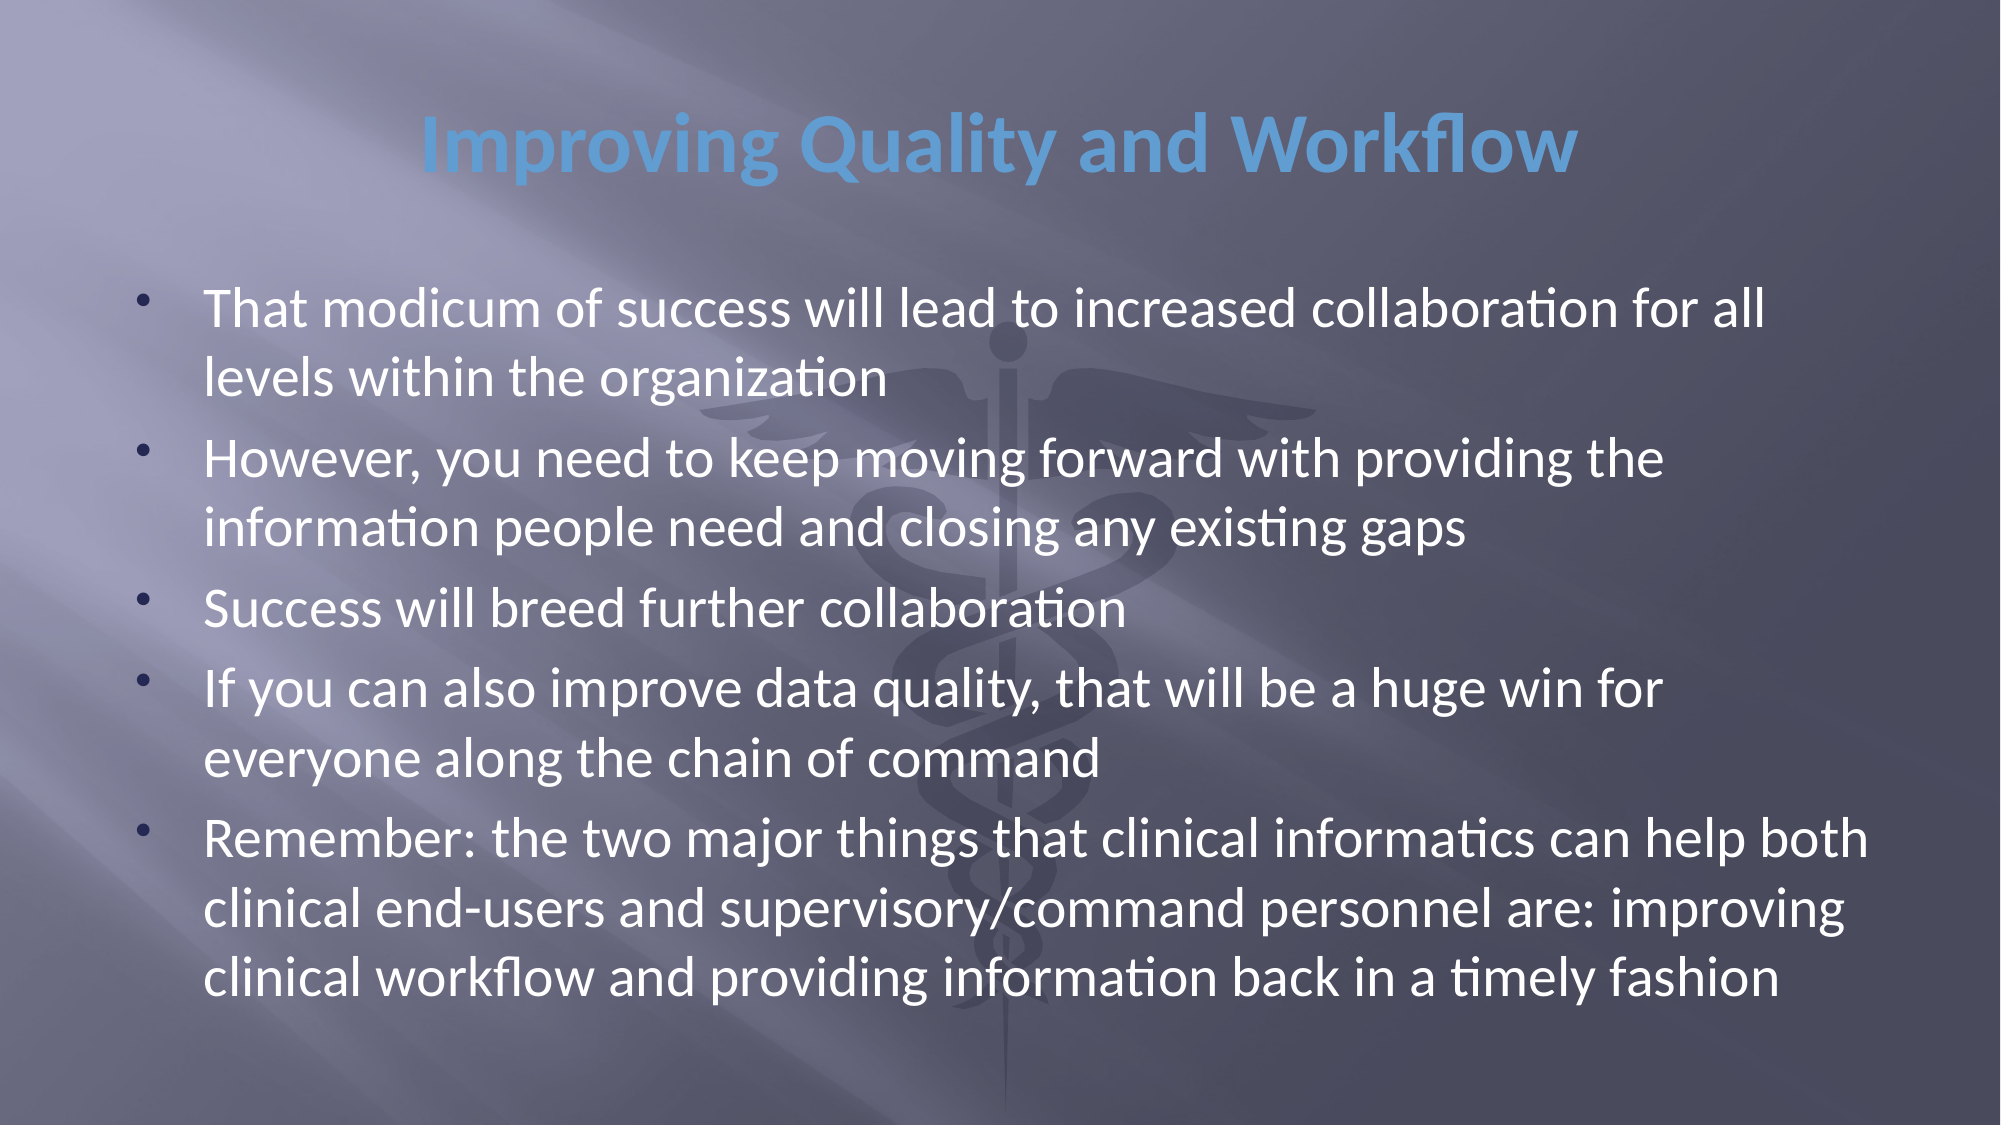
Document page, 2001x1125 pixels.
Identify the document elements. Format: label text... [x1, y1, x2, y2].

title Improving Quality and Workflow [99, 45, 1900, 233]
list That modicum of success will lead to increased collaboration for all levels within the organization However, you need to keep moving forward with providing the information people need and closing any existing gaps Success will breed further collaboration If you can also improve data quality, that will be a huge win for everyone along the chain of command Remember: the two major things that clinical informatics can help both clinical end-users and supervisory/command personnel are: improving clinical workflow and providing information back in a timely fashion [99, 262, 1900, 1035]
